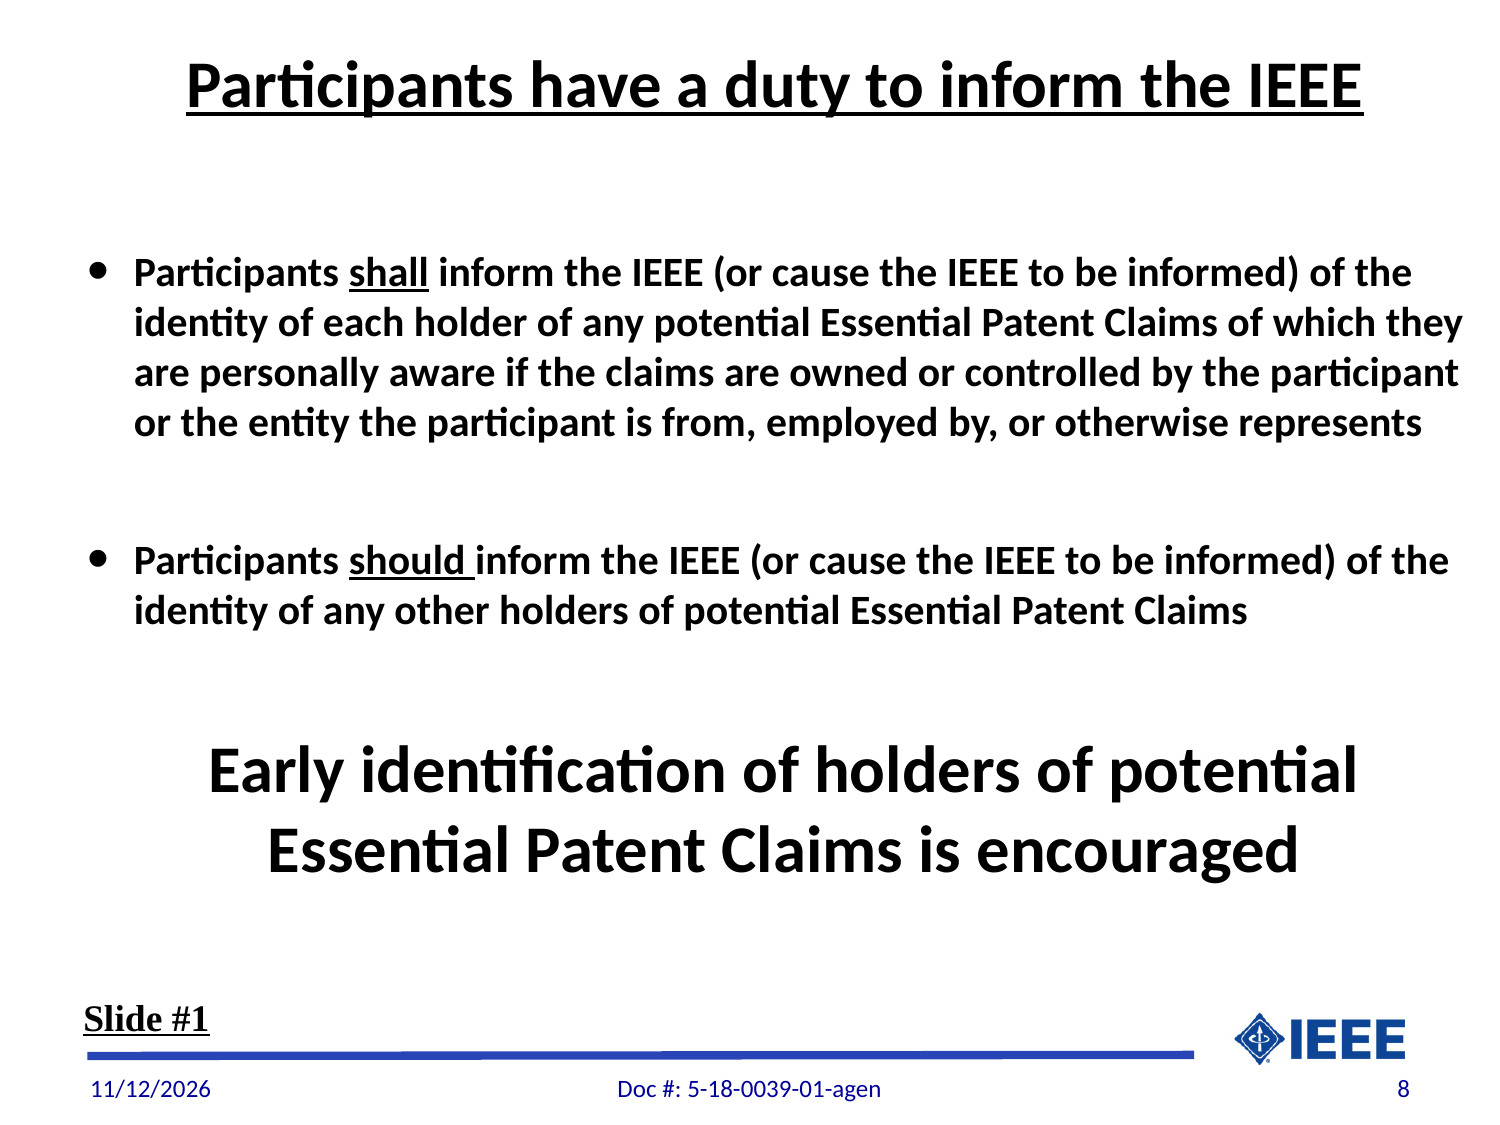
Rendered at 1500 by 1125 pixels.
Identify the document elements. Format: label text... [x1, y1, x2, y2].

text_box Slide #1 [68, 986, 225, 1047]
list Participants shall inform the IEEE (or cause the IEEE to be informed) of the identity of each holder of any potential Essential Patent Claims of which they are personally aware if the claims are owned or controlled by the participant or the entity the participant is from, employed by, or otherwise represents Participants should inform the IEEE (or cause the IEEE to be informed) of the identity of any other holders of potential Essential Patent Claims Early identification of holders of potential Essential Patent Claims is encouraged [0, 237, 1498, 1038]
footer Doc #: 5-18-0039-01-agen [512, 1057, 988, 1118]
picture [1231, 1038, 1406, 1057]
slide_number 8 [1074, 1057, 1425, 1118]
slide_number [75, 1057, 425, 1118]
title Participants have a duty to inform the IEEE [50, 24, 1500, 138]
